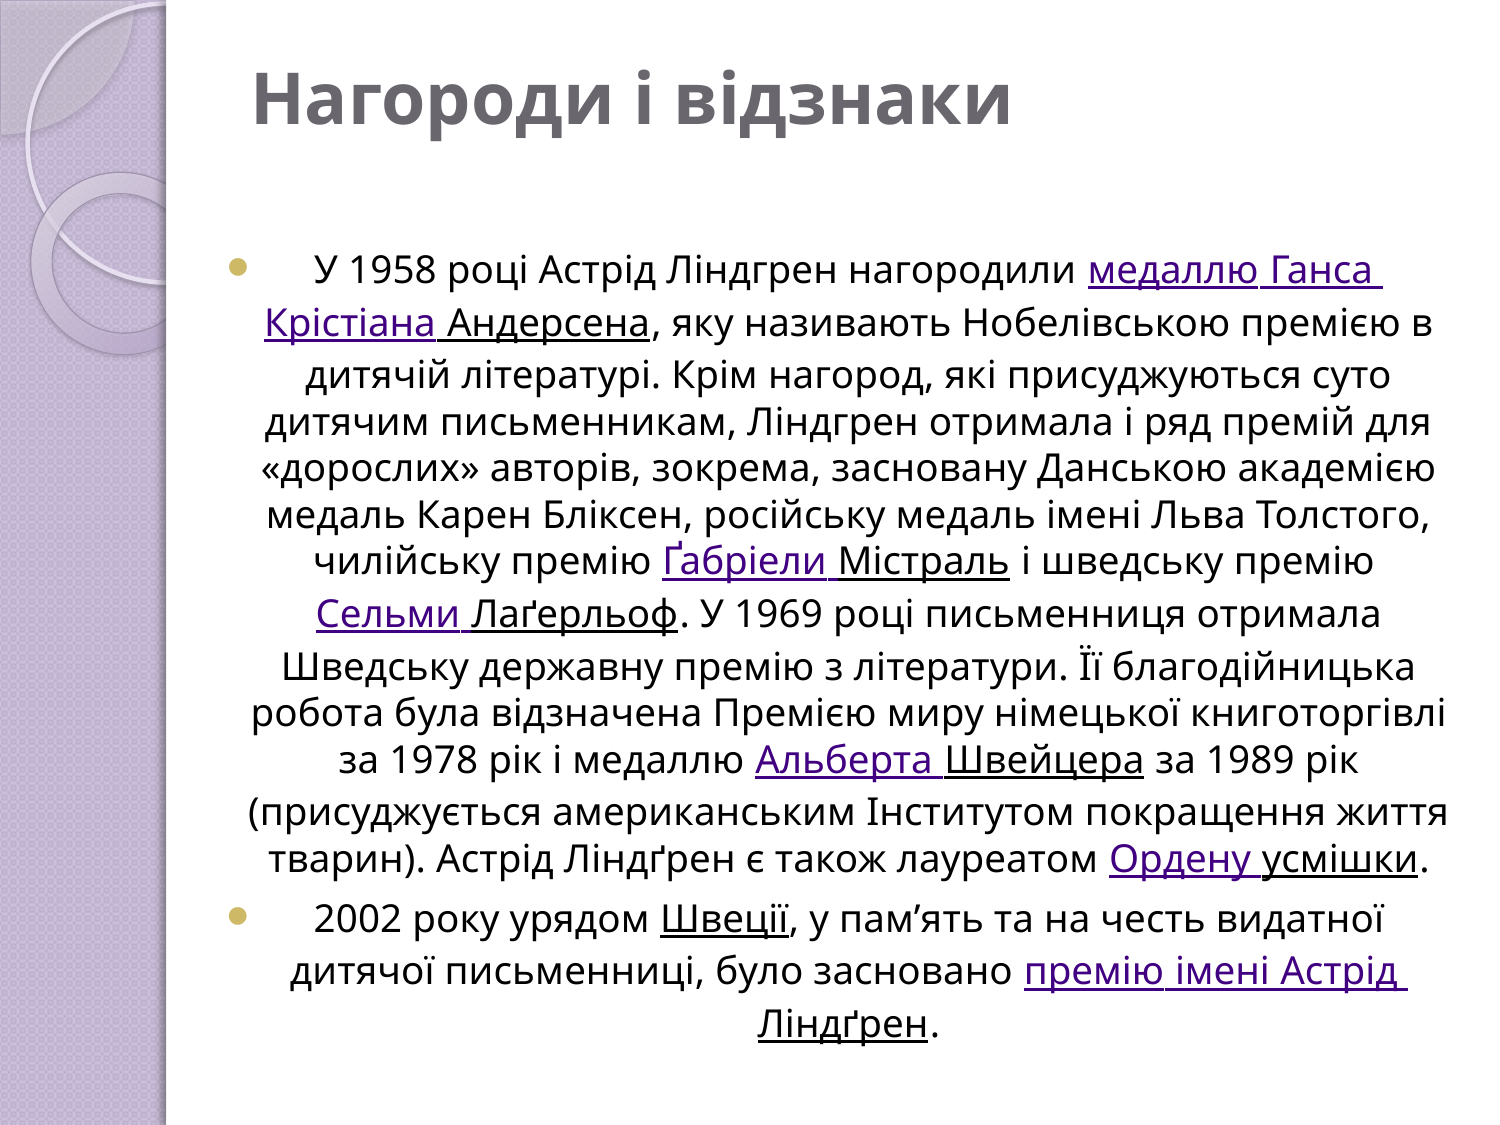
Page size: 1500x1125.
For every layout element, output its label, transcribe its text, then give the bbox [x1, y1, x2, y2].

title Нагороди і відзнаки [235, 45, 1466, 233]
list У 1958 році Астрід Ліндгрен нагородили медаллю Ганса Крістіана Андерсена, яку називають Нобелівською премією в дитячій літературі. Крім нагород, які присуджуються суто дитячим письменникам, Ліндгрен отримала і ряд премій для «дорослих» авторів, зокрема, засновану Данською академією медаль Карен Бліксен, російську медаль імені Льва Толстого, чилійську премію Ґабріели Містраль і шведську премію Сельми Лаґерльоф. У 1969 році письменниця отримала Шведську державну премію з літератури. Її благодійницька робота була відзначена Премією миру німецької книготоргівлі за 1978 рік і медаллю Альберта Швейцера за 1989 рік (присуджується американським Інститутом покращення життя тварин). Астрід Ліндґрен є також лауреатом Ордену усмішки. 2002 року урядом Швеції, у пам’ять та на честь видатної дитячої письменниці, було засновано премію імені Астрід Ліндґрен. [183, 237, 1466, 1083]
